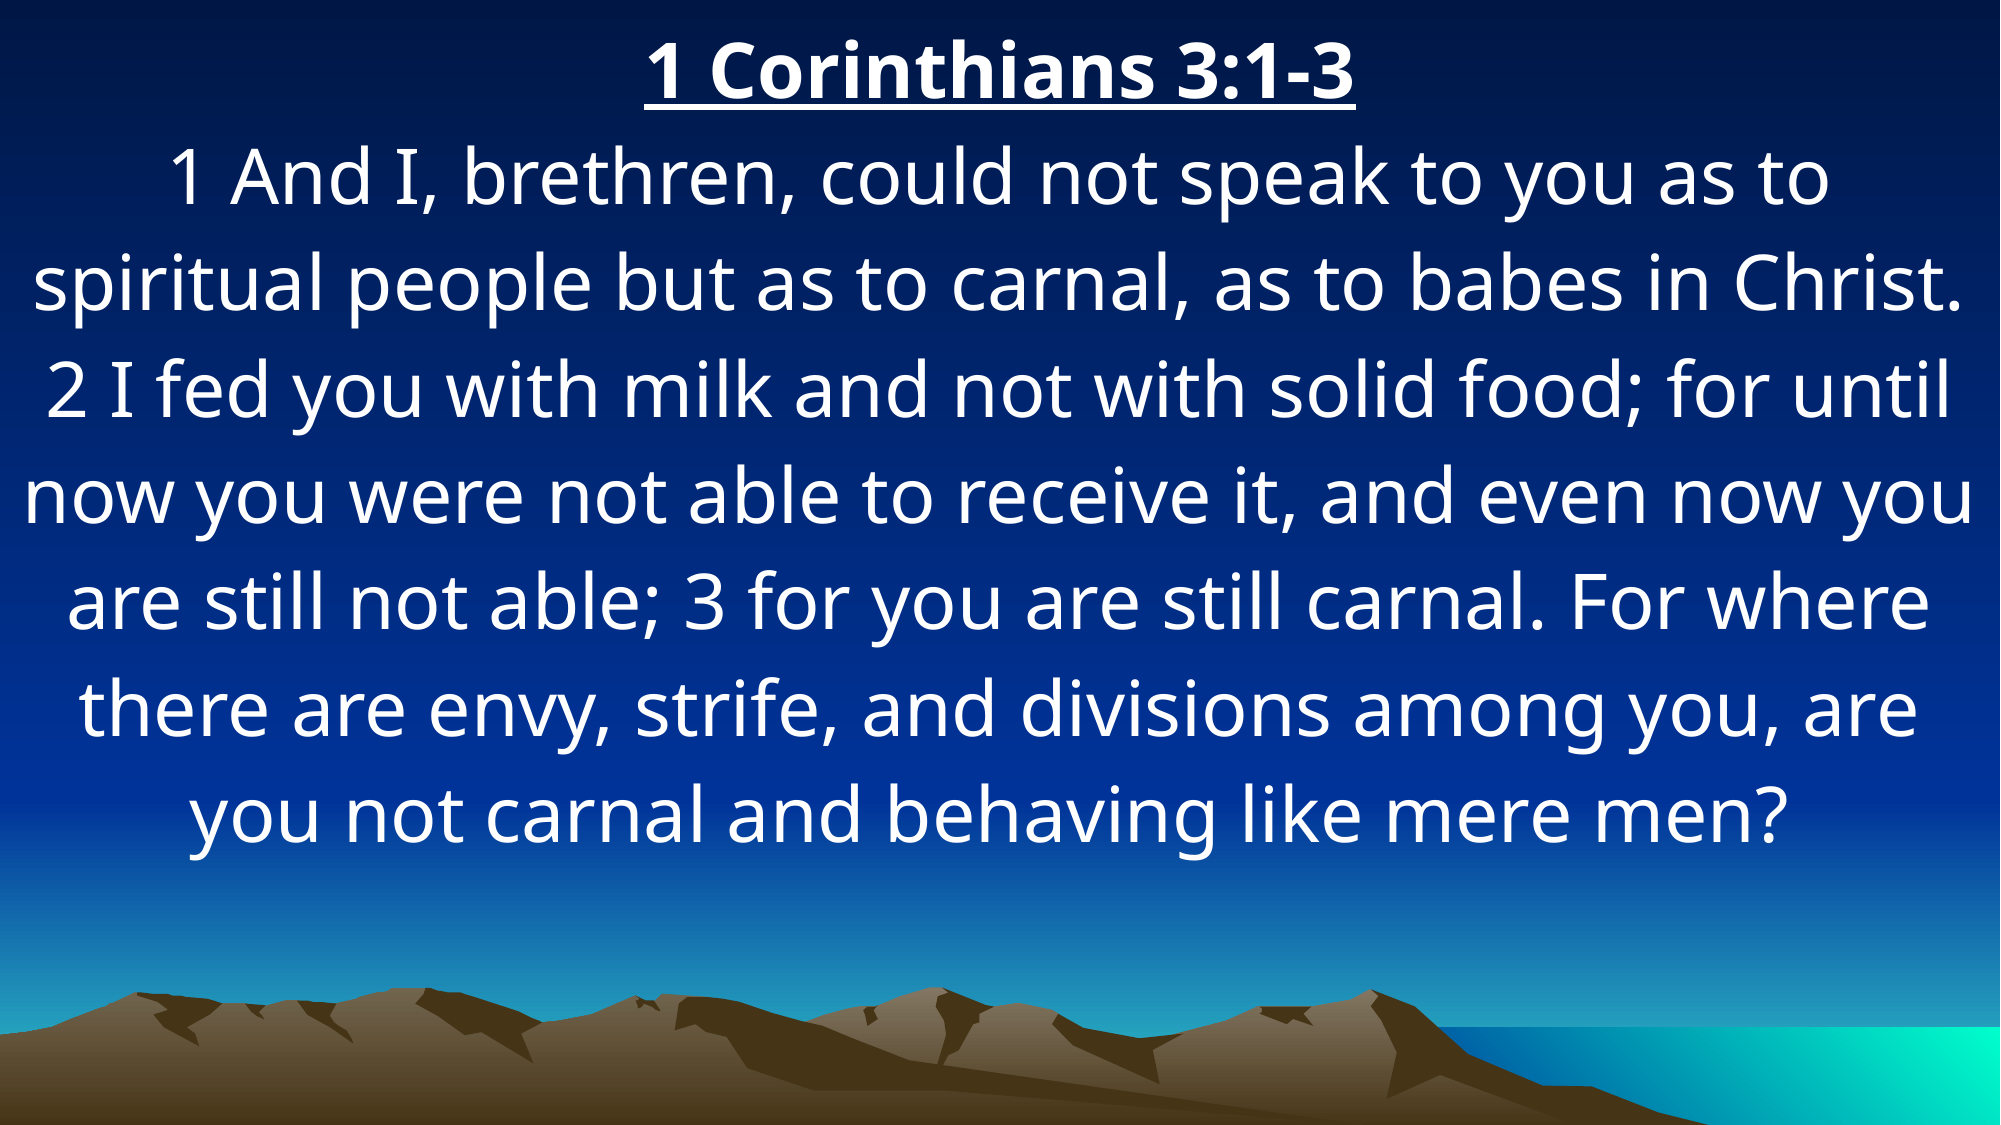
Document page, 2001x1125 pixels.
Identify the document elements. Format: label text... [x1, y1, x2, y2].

text_box 1 Corinthians 3:1-3 1 And I, brethren, could not speak to you as to spiritual people but as to carnal, as to babes in Christ. 2 I fed you with milk and not with solid food; for until now you were not able to receive it, and even now you are still not able; 3 for you are still carnal. For where there are envy, strife, and divisions among you, are you not carnal and behaving like mere men? [0, 0, 2000, 988]
